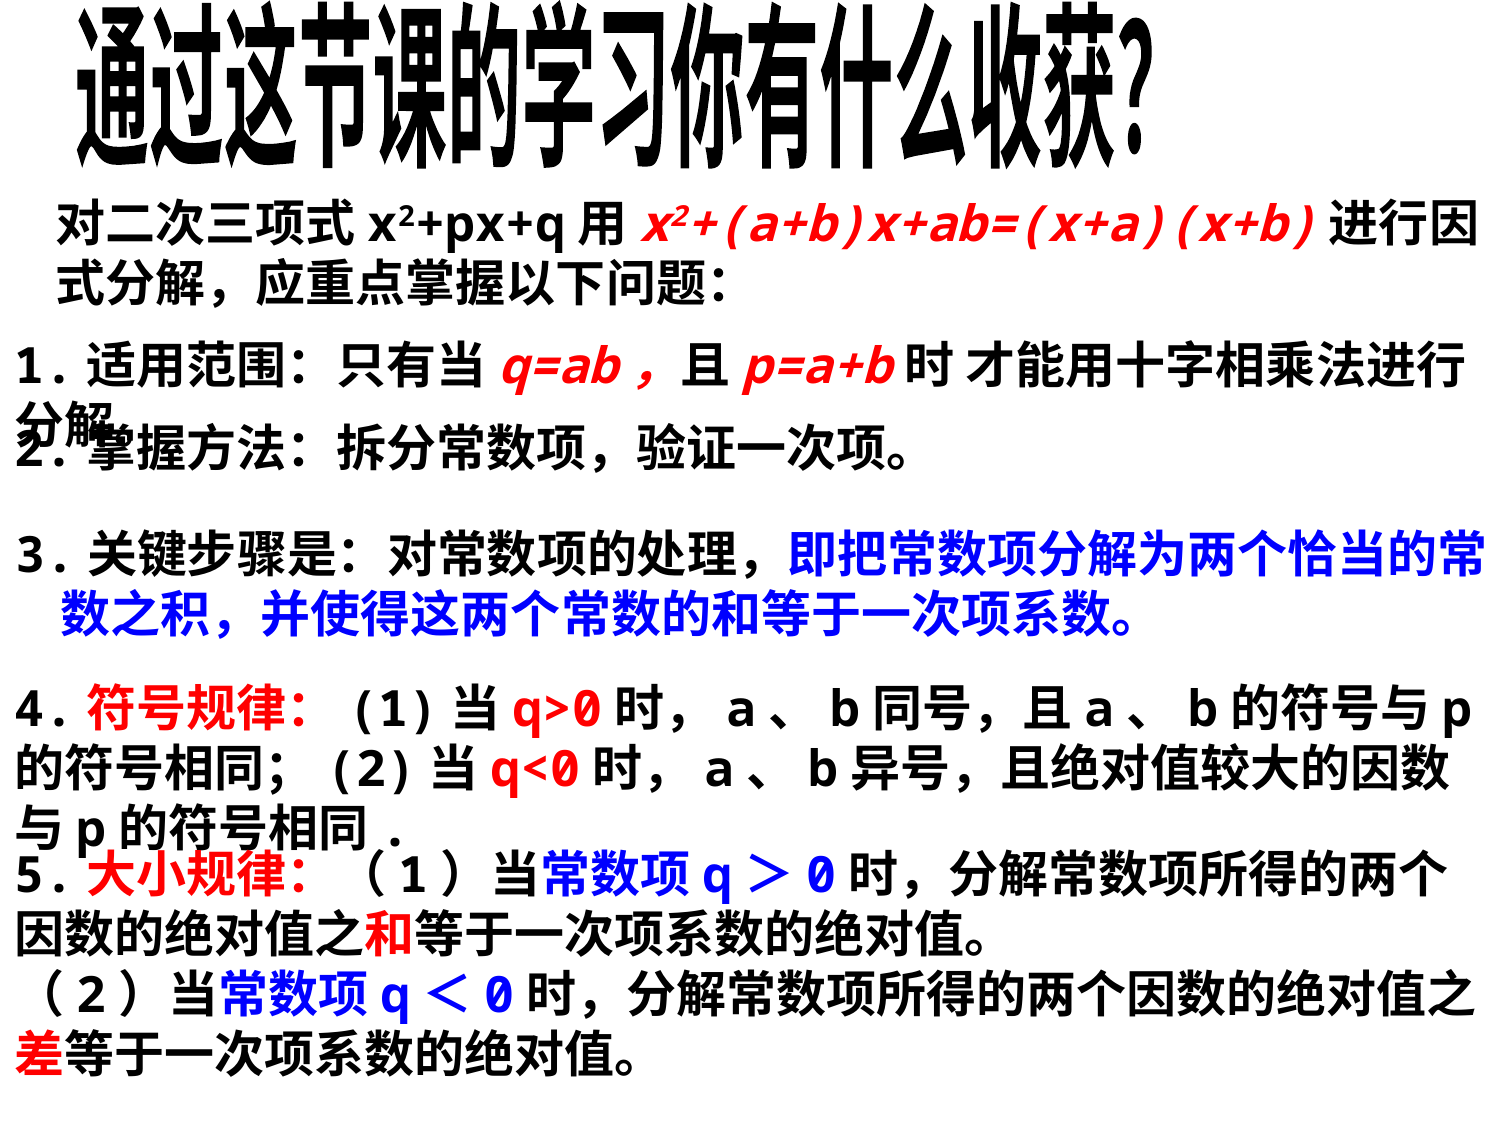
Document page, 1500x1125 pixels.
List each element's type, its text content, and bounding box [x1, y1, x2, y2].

text_box 4.符号规律：(1)当q>0时，a、b同号，且a、b的符号与p的符号相同；(2)当q<0时，a、b异号，且绝对值较大的因数与p的符号相同. [0, 668, 1500, 835]
text_box 对二次三项式x2+px+q用x2+(a+b)x+ab=(x+a)(x+b)进行因式分解，应重点掌握以下问题： [41, 184, 1500, 320]
text_box 5.大小规律：（1）当常数项q＞0时，分解常数项所得的两个因数的绝对值之和等于一次项系数的绝对值。 （2）当常数项q＜0时，分解常数项所得的两个因数的绝对值之差等于一次项系数的绝对值。 [0, 835, 1500, 1125]
text_box 1.适用范围：只有当q=ab，且p=a+b时 才能用十字相乘法进行分解。 [0, 326, 1500, 461]
text_box 3.关键步骤是：对常数项的处理，即把常数项分解为两个恰当的常 数之积，并使得这两个常数的和等于一次项系数。 [0, 515, 1500, 651]
text_box 2.掌握方法：拆分常数项，验证一次项。 [0, 461, 1400, 484]
